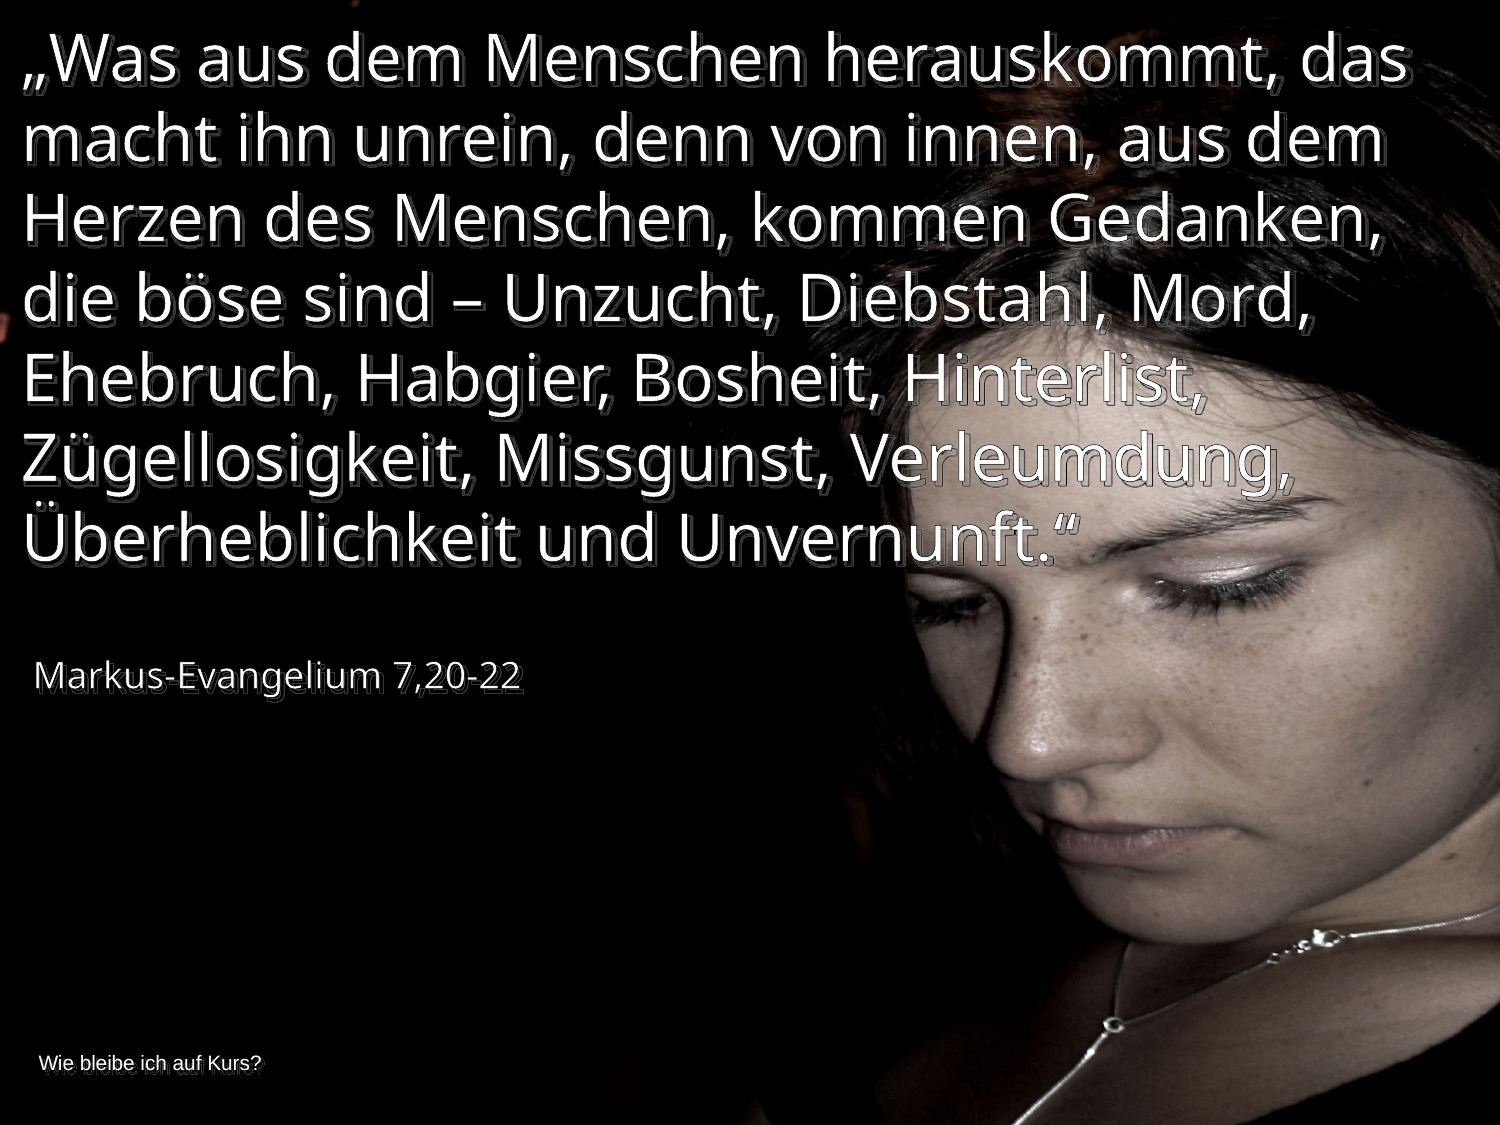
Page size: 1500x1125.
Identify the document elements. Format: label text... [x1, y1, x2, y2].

subtitle Wie bleibe ich auf Kurs? [23, 1046, 650, 1095]
picture [0, 0, 1500, 1125]
text_box Markus-Evangelium 7,20-22 [17, 643, 999, 704]
text_box „Was aus dem Menschen herauskommt, das macht ihn unrein, denn von innen, aus dem Herzen des Menschen, kommen Gedanken, die böse sind – Unzucht, Diebstahl, Mord, Ehebruch, Habgier, Bosheit, Hinterlist, Zügellosigkeit, Missgunst, Verleumdung, Überheblichkeit und Unvernunft.“ [5, 7, 1483, 582]
